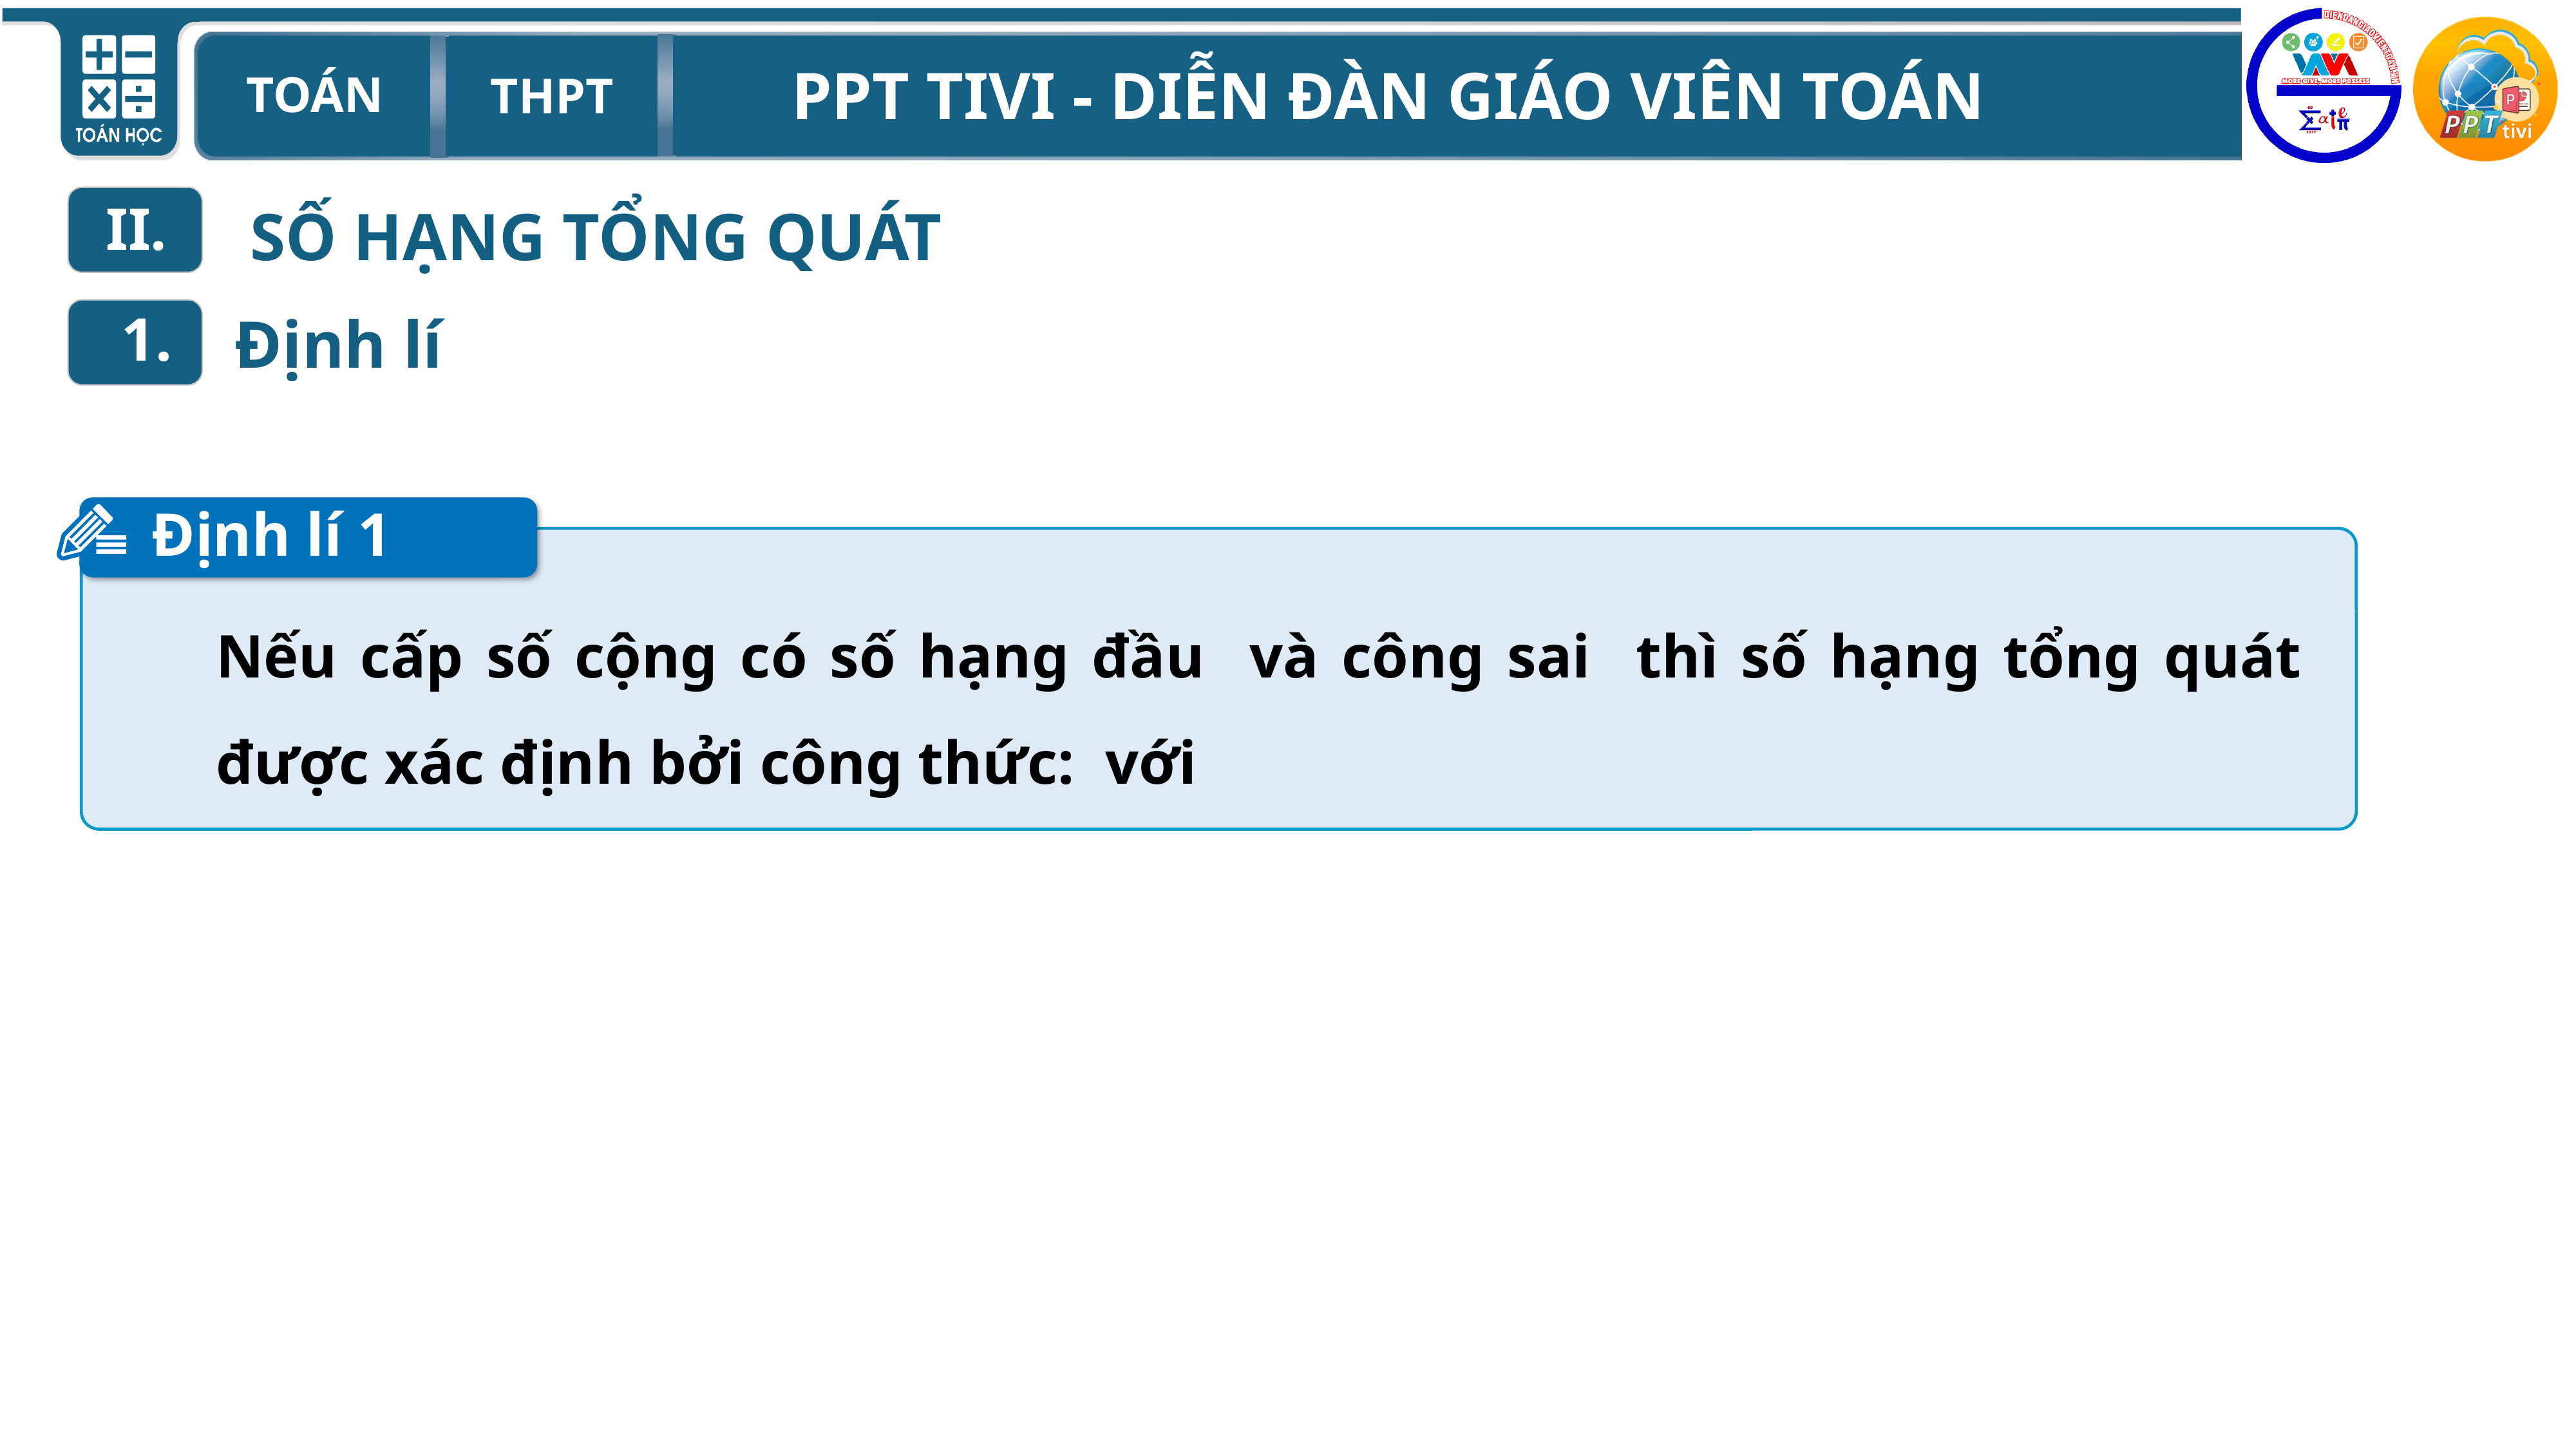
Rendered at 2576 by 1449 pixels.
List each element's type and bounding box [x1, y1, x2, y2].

text_box [56, 492, 2356, 829]
picture [2412, 16, 2558, 162]
picture [2246, 8, 2401, 163]
picture [2, 22, 2242, 160]
text_box [68, 185, 2020, 272]
text_box [68, 297, 1175, 386]
